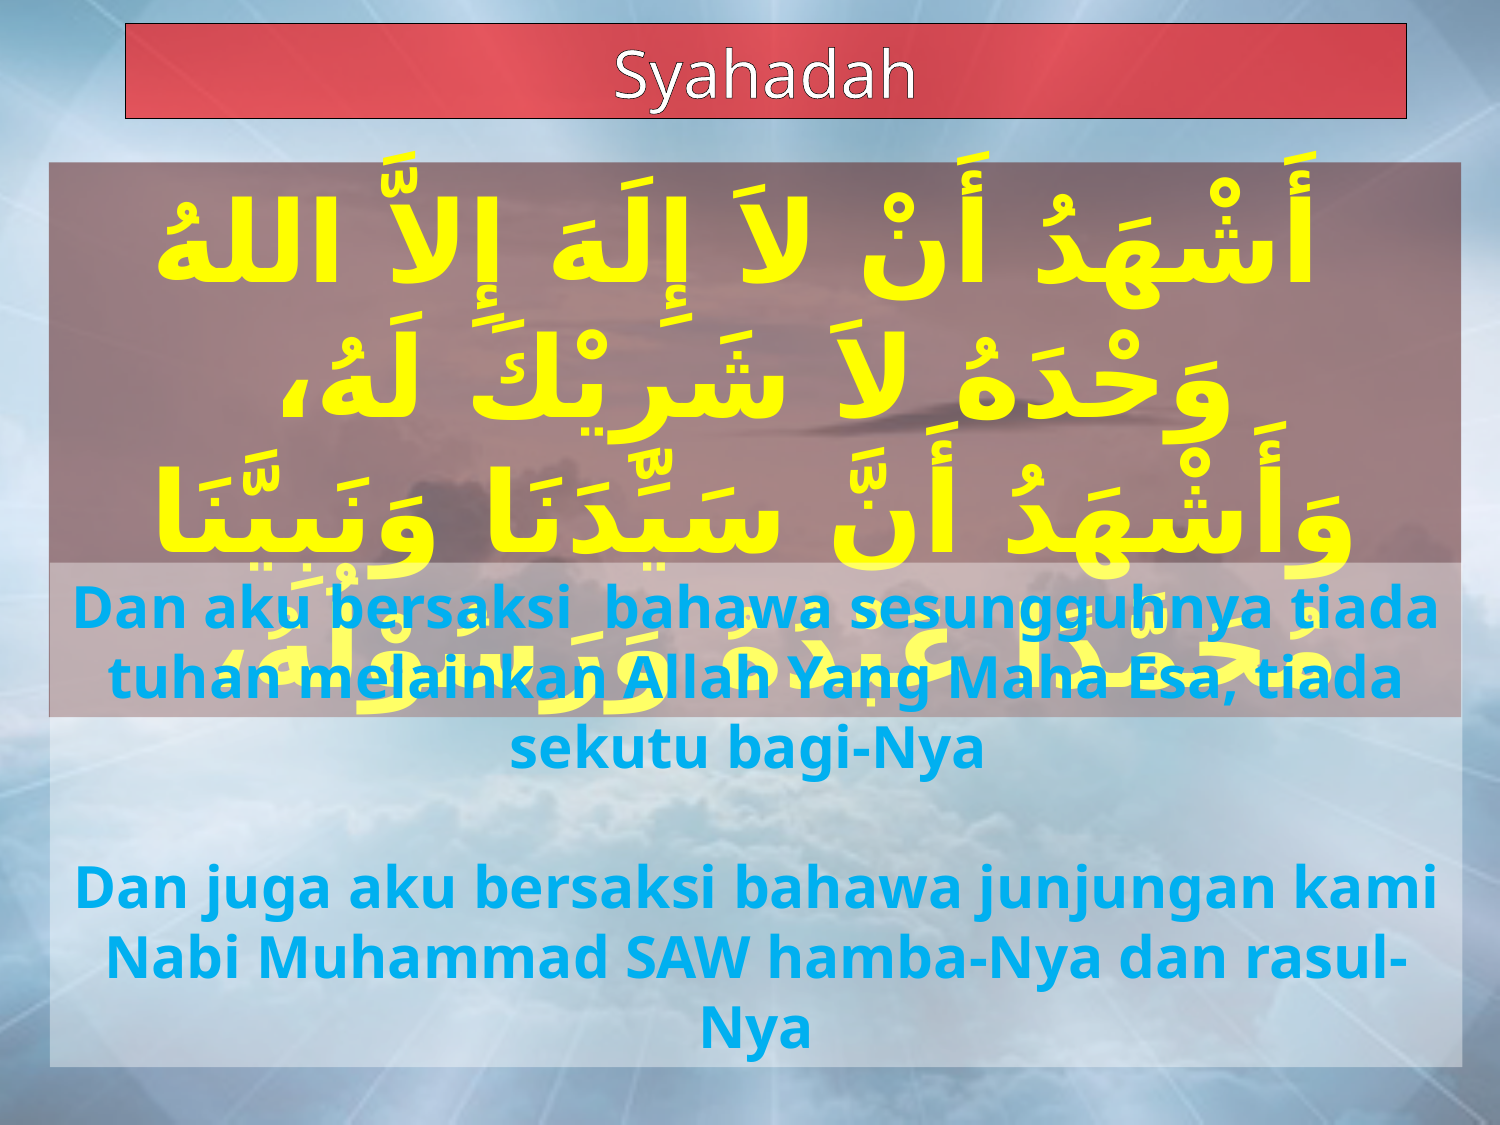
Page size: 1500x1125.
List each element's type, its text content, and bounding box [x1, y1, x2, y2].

text_box Dan aku bersaksi bahawa sesungguhnya tiada tuhan melainkan Allah Yang Maha Esa, tiada sekutu bagi-Nya Dan juga aku bersaksi bahawa junjungan kami Nabi Muhammad SAW hamba-Nya dan rasul-Nya [49, 562, 1463, 1068]
text_box Syahadah [125, 23, 1407, 119]
text_box أَشْهَدُ أَنْ لاَ إِلَهَ إِلاَّ اللهُ وَحْدَهُ لاَ شَرِيْكَ لَهُ، وَأَشْهَدُ أَنَّ سَيِّدَنَا وَنَبِيَّنَا مُحَمَّدًا عَبْدُهُ وَرَسُوْلُهُ، [48, 162, 1462, 718]
